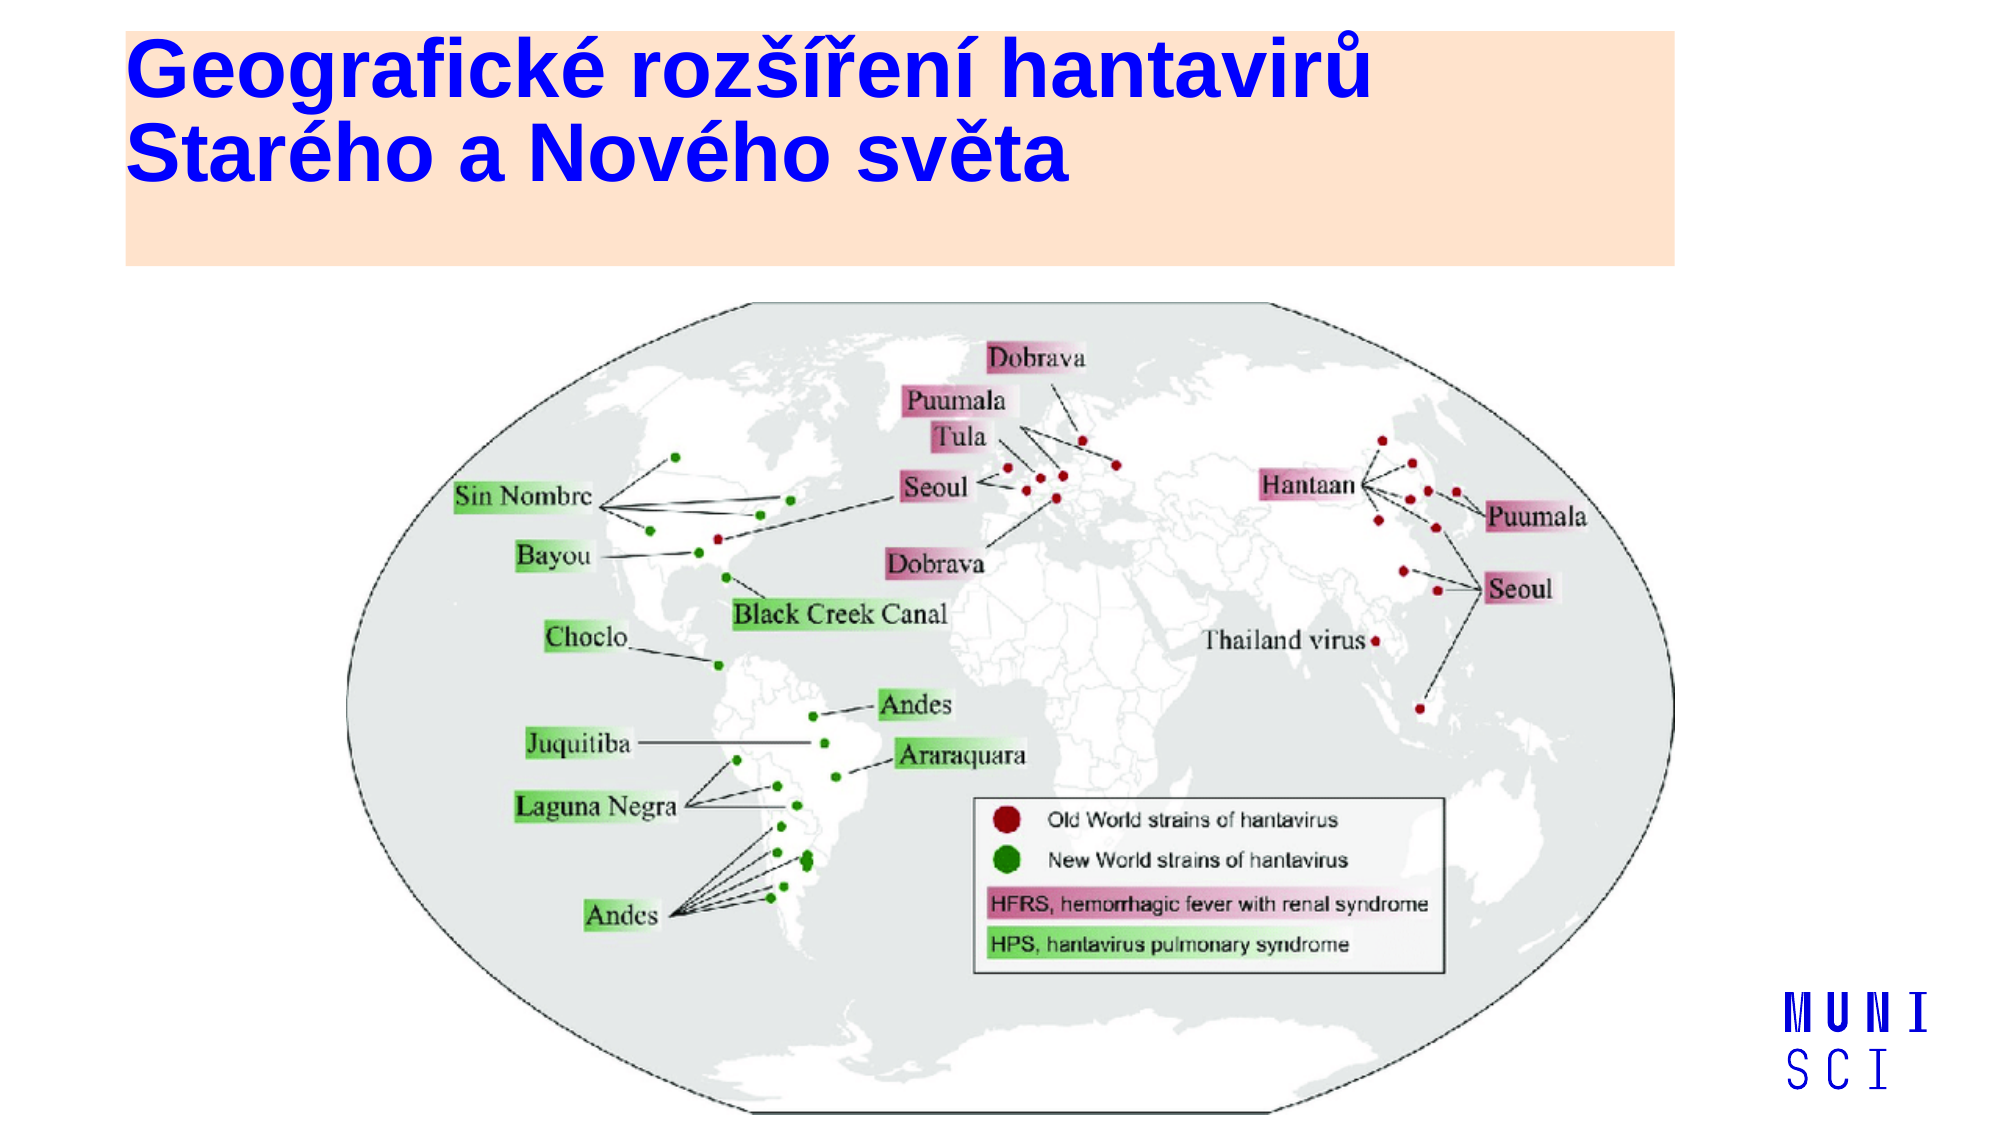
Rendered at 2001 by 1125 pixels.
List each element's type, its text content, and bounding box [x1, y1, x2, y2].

title Geografické rozšíření hantavirů Starého a Nového světa [125, 31, 1675, 267]
picture [346, 302, 1675, 1116]
